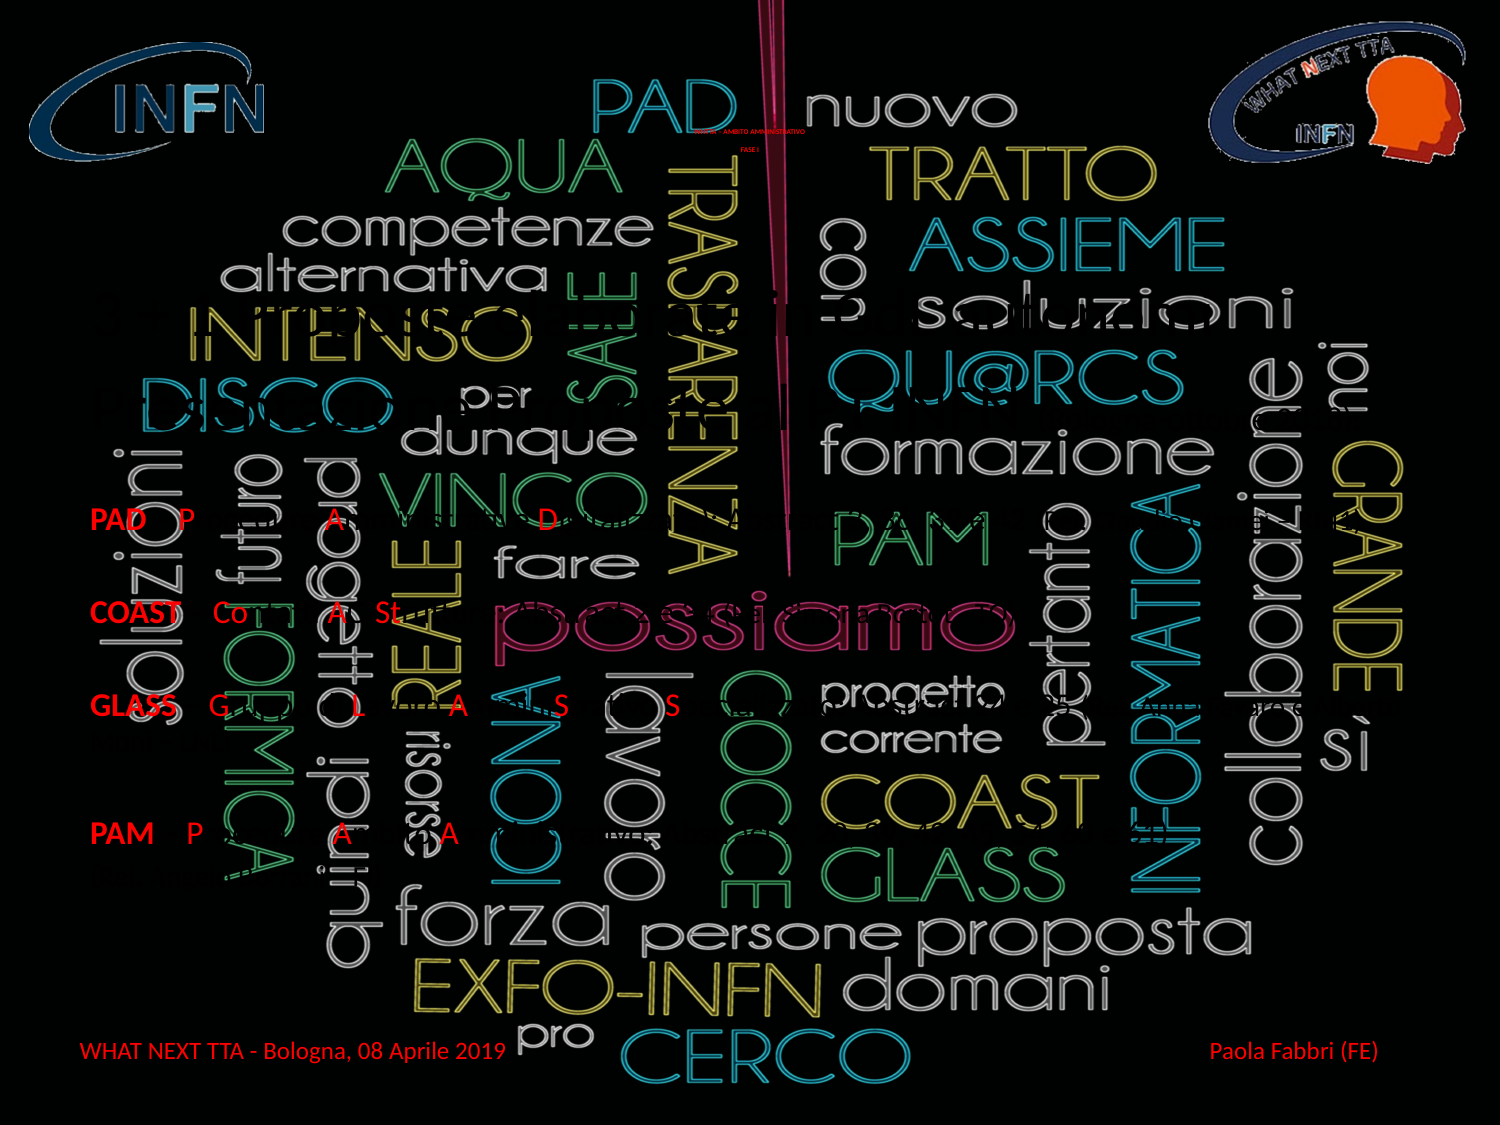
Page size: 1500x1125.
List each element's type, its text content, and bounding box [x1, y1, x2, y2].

title WNTTA – AMBITO AMMINISTRATIVO FASE I [75, 45, 1425, 233]
picture [0, 0, 1500, 1125]
list 3 + 1 Proposte elaborate in GdL autonomi Presentazione Proposte al PT INFN (Bologna-ottobre 2018): PAD – Procedure Amministrative Digitalizzate): Abstract 3, 36, 39 e 42 (Rel. Claudio Ciamei – RM1) COAST – Contatti AC-Strutture: Abstract 2 e 34 (Rel. Simona Bortot - TO) GLASS – Gruppo di Lavoro AmminiStrativo Specializzato: Abstract 24 e 25 (Rel. Anna Favaro e Alberto Moni – LNL) PAM – Procedure Ambito Amministrativo: Abstract 7, 20, 39, 42, 45, 54, 60 e 61) (Rel. Angelo Borrani – FI) [75, 262, 1425, 1005]
text_box WHAT NEXT TTA - Bologna, 08 Aprile 2019 Paola Fabbri (FE) [53, 1034, 1447, 1095]
